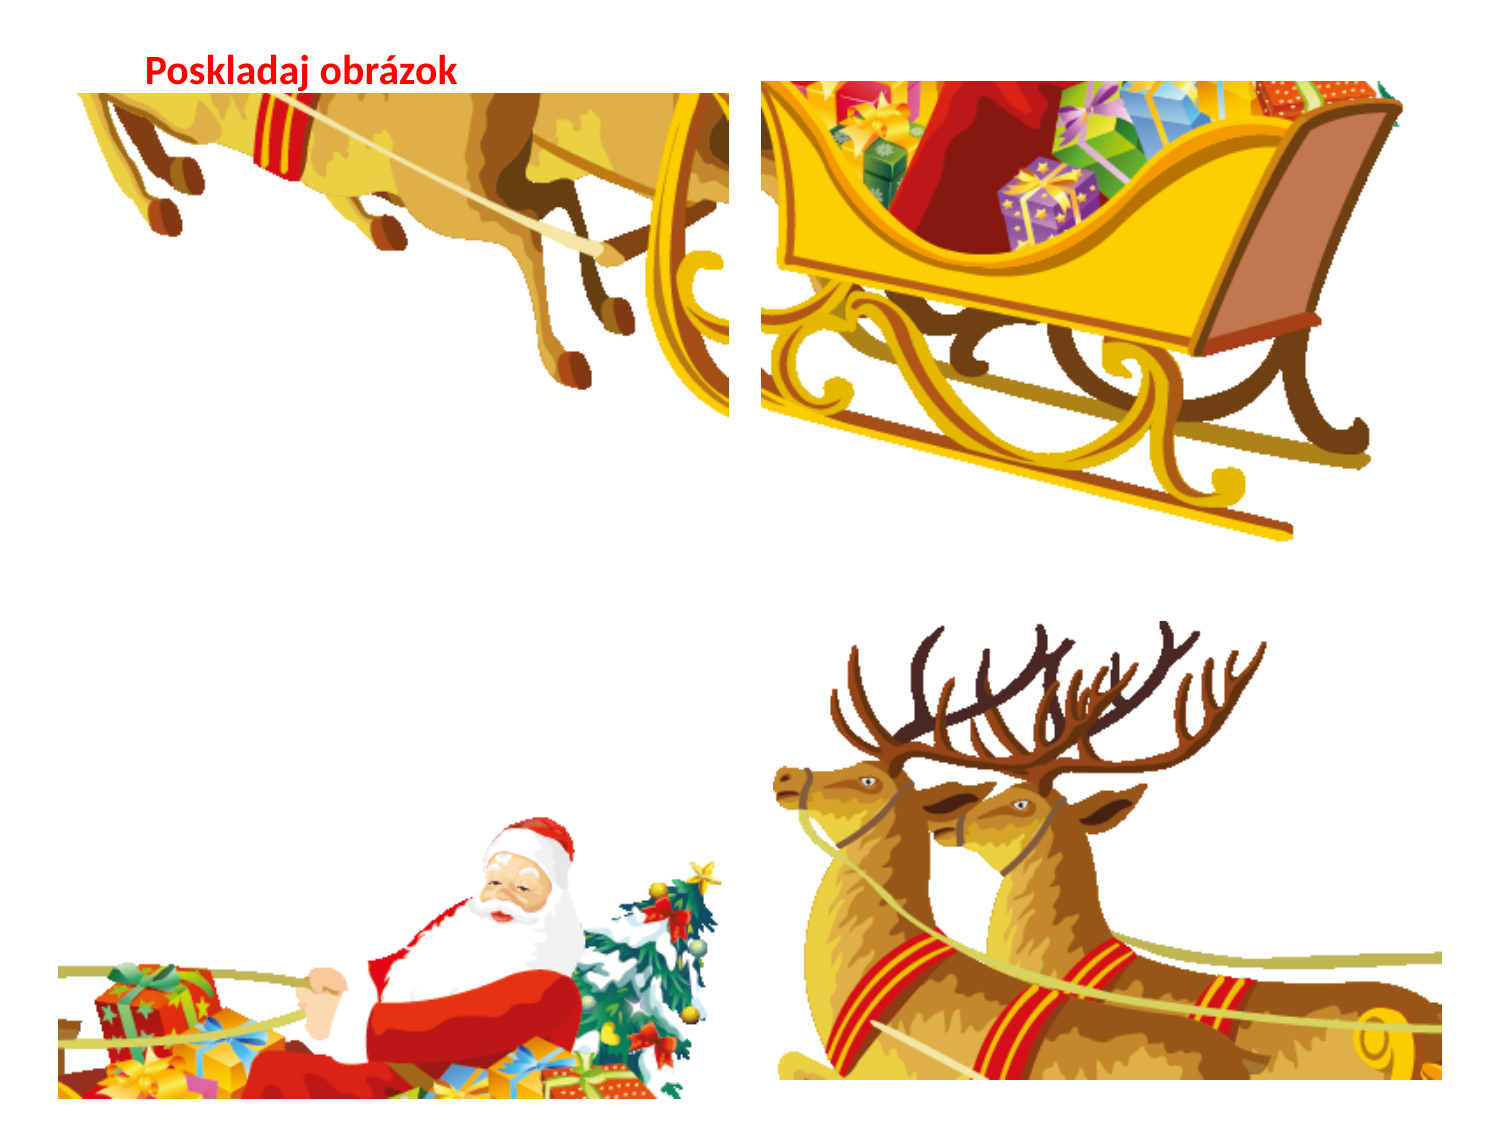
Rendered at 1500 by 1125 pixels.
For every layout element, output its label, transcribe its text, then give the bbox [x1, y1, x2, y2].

picture [761, 81, 1435, 547]
picture [58, 632, 727, 1099]
picture [773, 620, 1442, 1080]
text_box Poskladaj obrázok [130, 35, 473, 92]
picture [70, 93, 729, 555]
